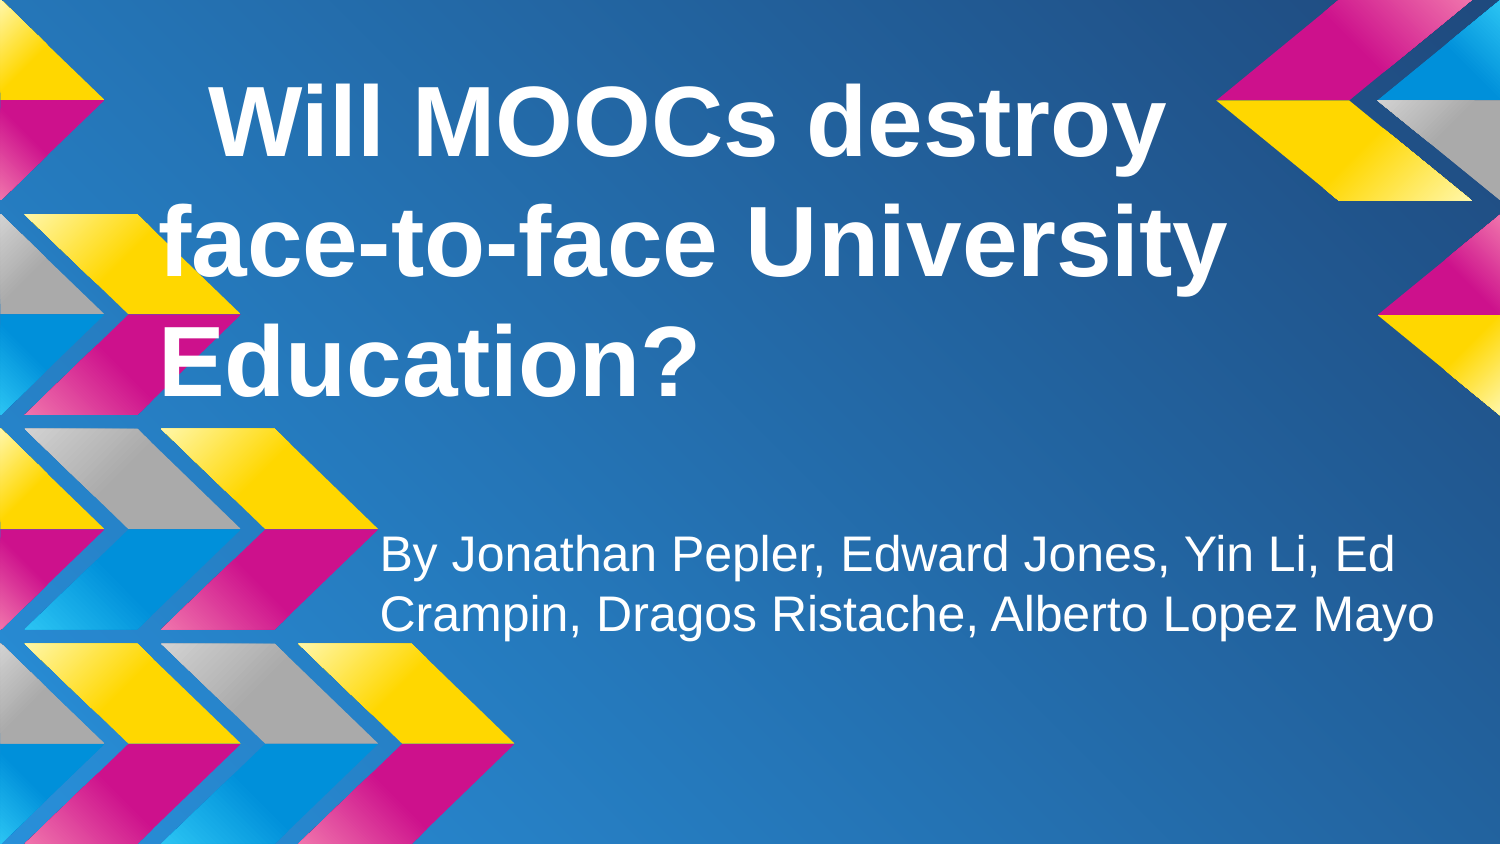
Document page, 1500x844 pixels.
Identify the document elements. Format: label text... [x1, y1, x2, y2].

subtitle By Jonathan Pepler, Edward Jones, Yin Li, Ed Crampin, Dragos Ristache, Alberto Lopez Mayo [364, 446, 1500, 844]
title Will MOOCs destroy face-to-face University Education? [143, 0, 1437, 432]
